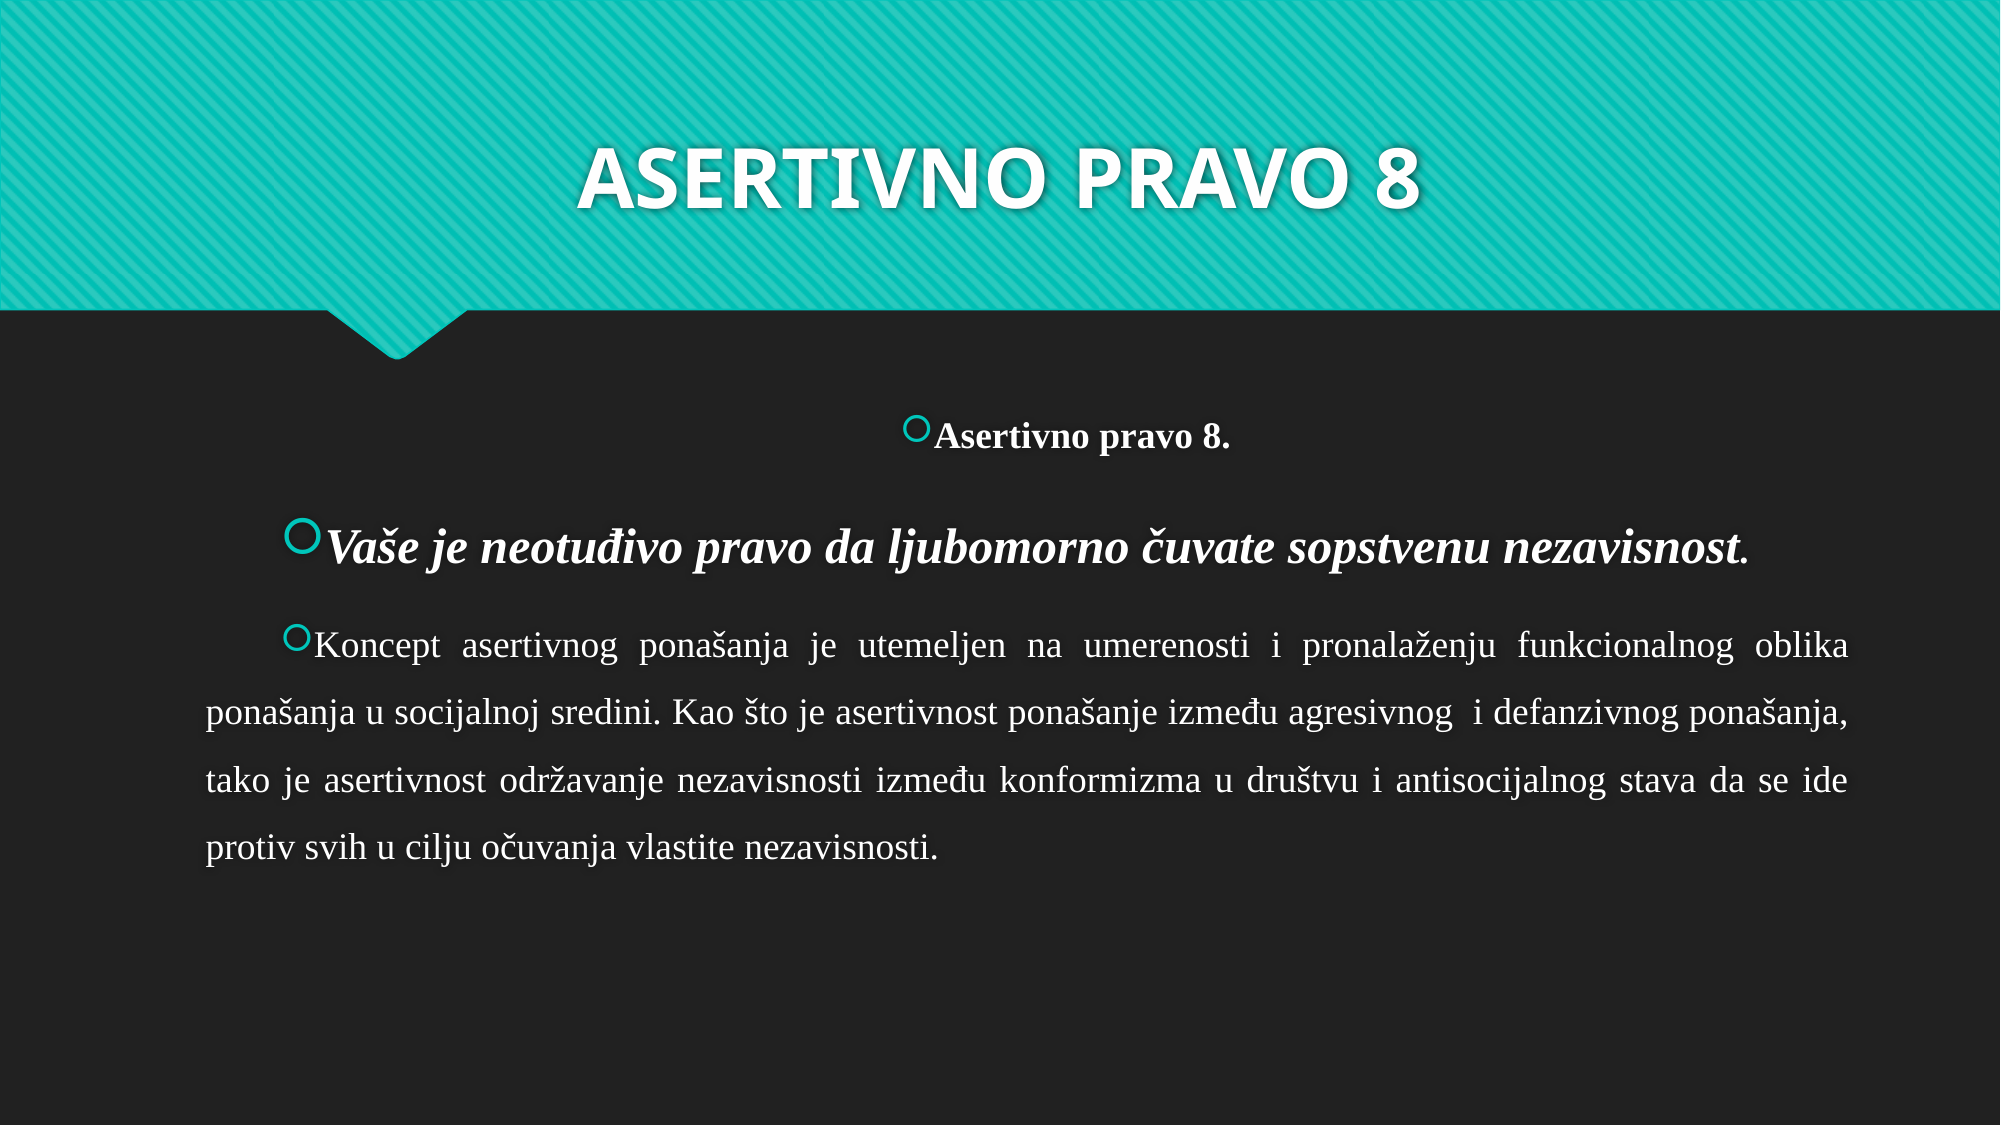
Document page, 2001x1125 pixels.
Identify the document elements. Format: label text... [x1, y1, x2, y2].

title ASERTIVNO PRAVO 8 [132, 73, 1868, 233]
list Asertivno pravo 8. Vaše je neotuđivo pravo da ljubomorno čuvate sopstvenu nezavisnost. Koncept asertivnog ponašanja je utemeljen na umerenosti i pronalaženju funkcionalnog oblika ponašanja u socijalnoj sredini. Kao što je asertivnost ponašanje između agresivnog i defanzivnog ponašanja, tako je asertivnost održavanje nezavisnosti između konformizma u društvu i antisocijalnog stava da se ide protiv svih u cilju očuvanja vlastite nezavisnosti. [134, 364, 1866, 962]
